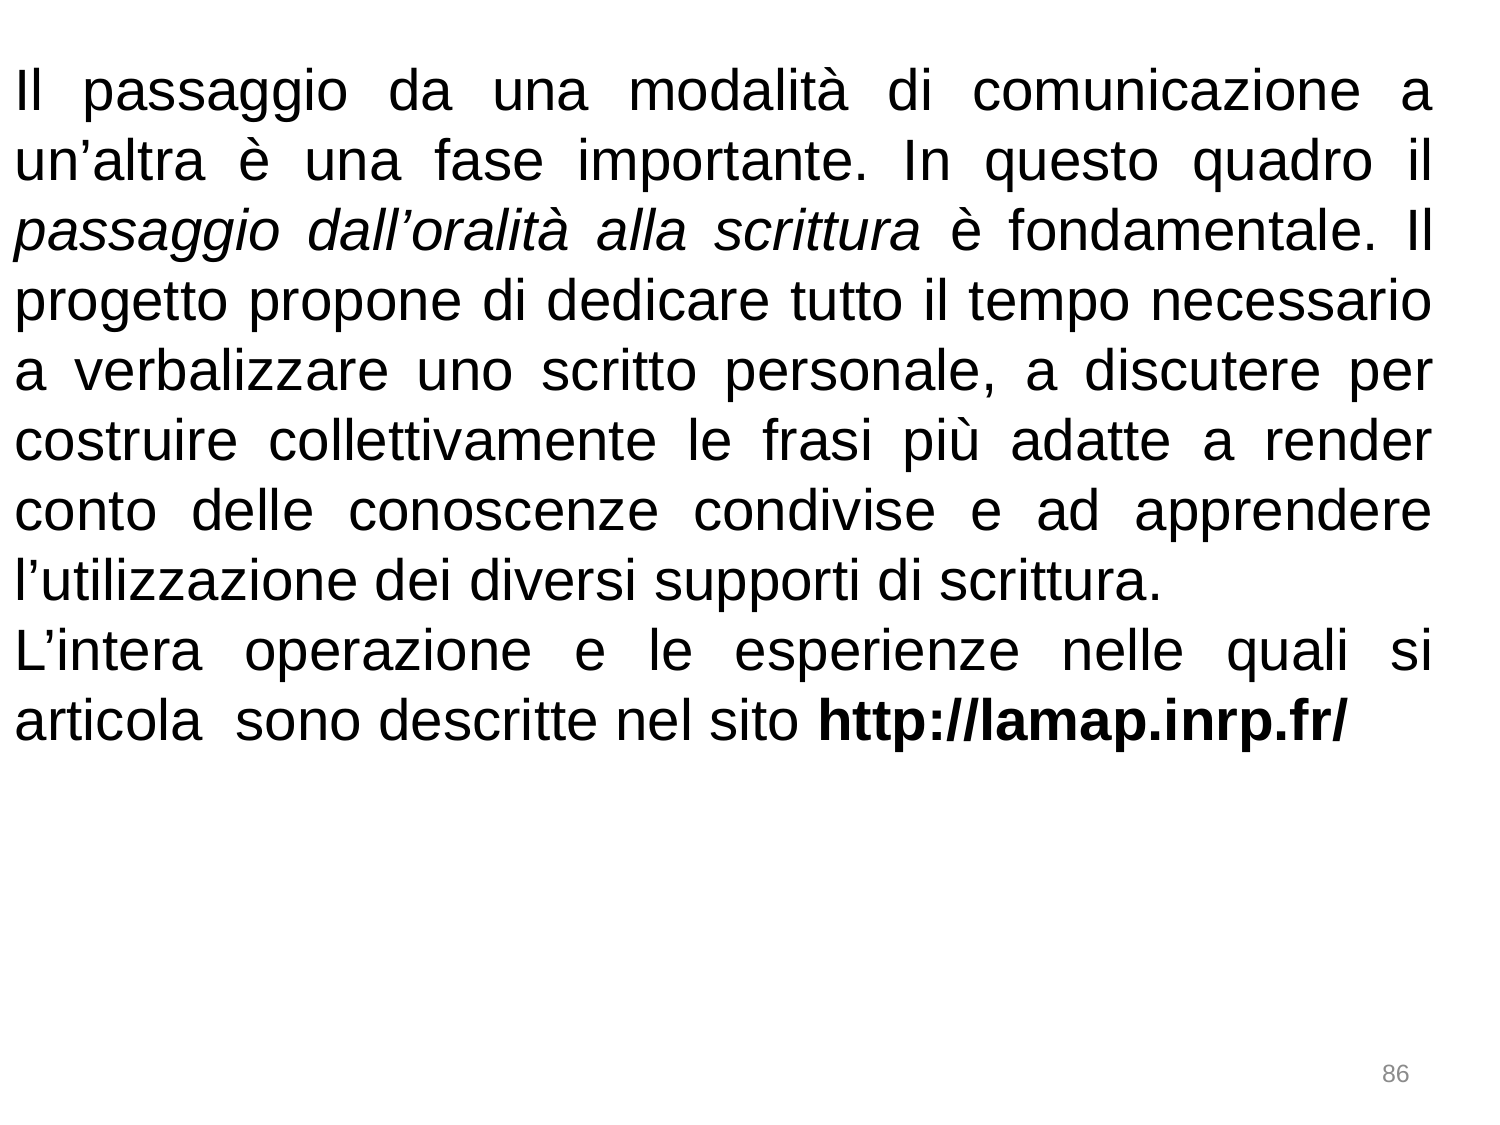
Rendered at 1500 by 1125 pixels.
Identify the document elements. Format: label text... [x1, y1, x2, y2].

text_box Il passaggio da una modalità di comunicazione a un’altra è una fase importante. In questo quadro il passaggio dall’oralità alla scrittura è fondamentale. Il progetto propone di dedicare tutto il tempo necessario a verbalizzare uno scritto personale, a discutere per costruire collettivamente le frasi più adatte a render conto delle conoscenze condivise e ad apprendere l’utilizzazione dei diversi supporti di scrittura. L’intera operazione e le esperienze nelle quali si articola sono descritte nel sito http://lamap.inrp.fr/ [0, 0, 1450, 920]
slide_number 86 [1074, 1042, 1425, 1103]
